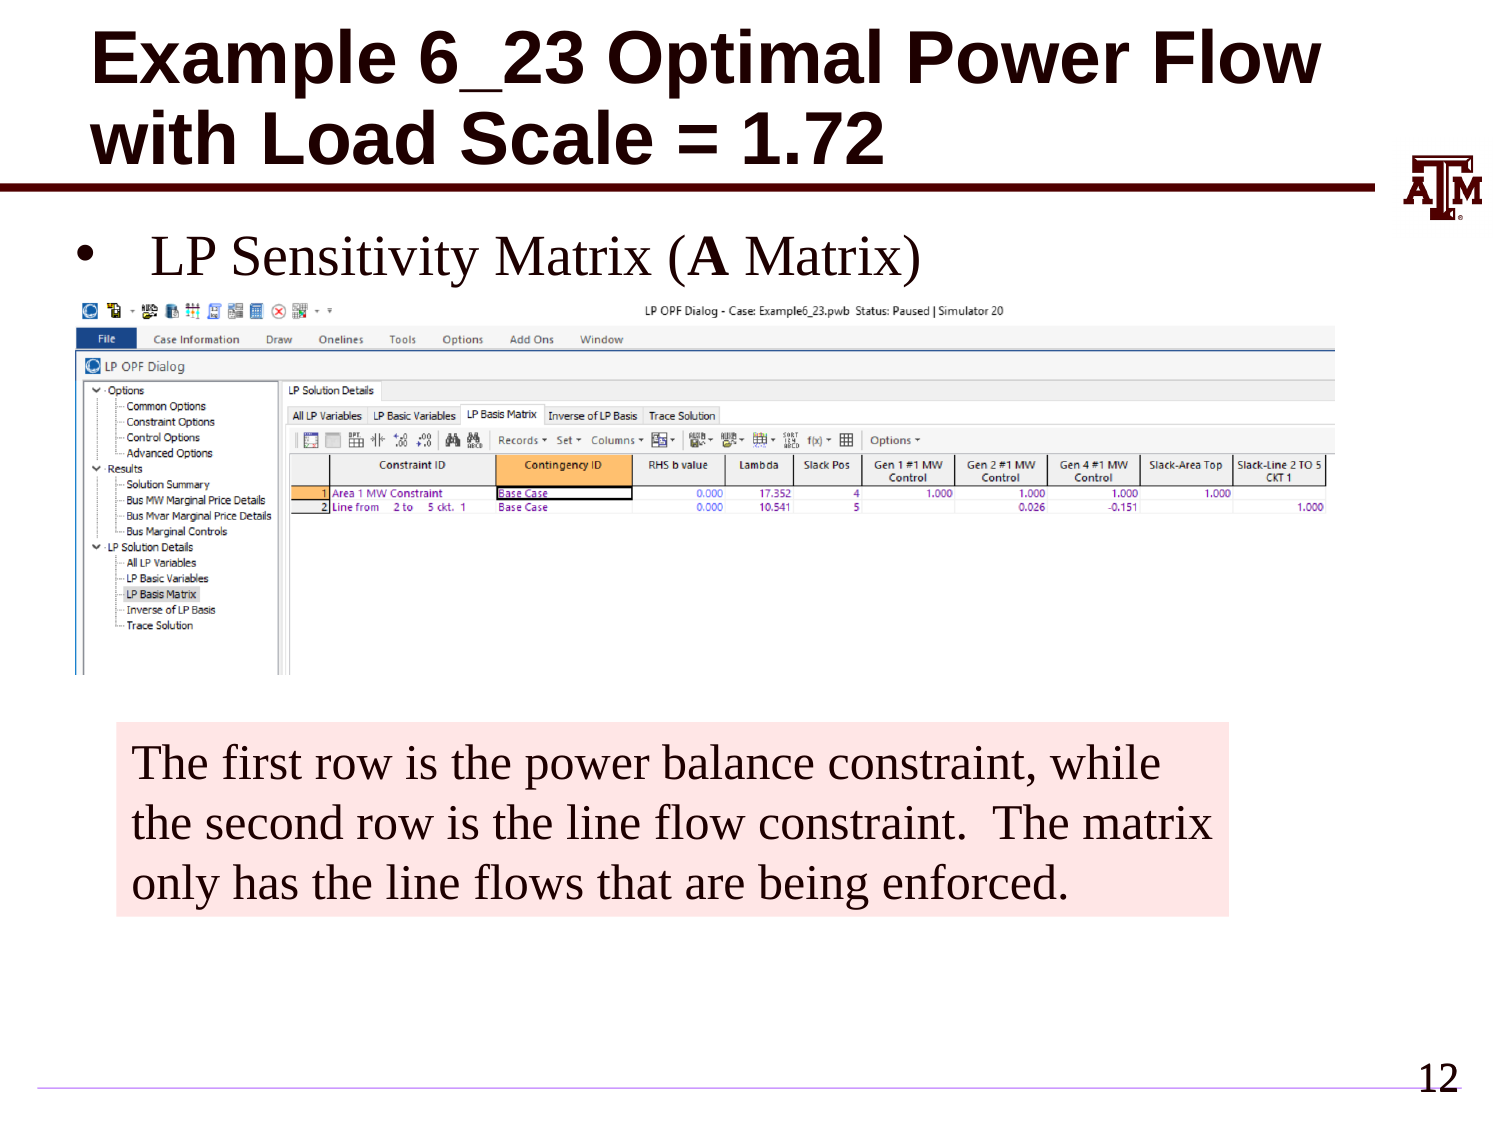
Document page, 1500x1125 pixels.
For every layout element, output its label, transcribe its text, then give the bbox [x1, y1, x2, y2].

title Example 6_23 Optimal Power Flow with Load Scale = 1.72 [74, 12, 1388, 188]
picture [74, 299, 1336, 676]
text_box The first row is the power balance constraint, while the second row is the line flow constraint. The matrix only has the line flows that are being enforced. [116, 722, 1229, 917]
list LP Sensitivity Matrix (A Matrix) [59, 209, 1373, 823]
picture [1392, 137, 1493, 238]
text_box 11 [1162, 1037, 1475, 1113]
